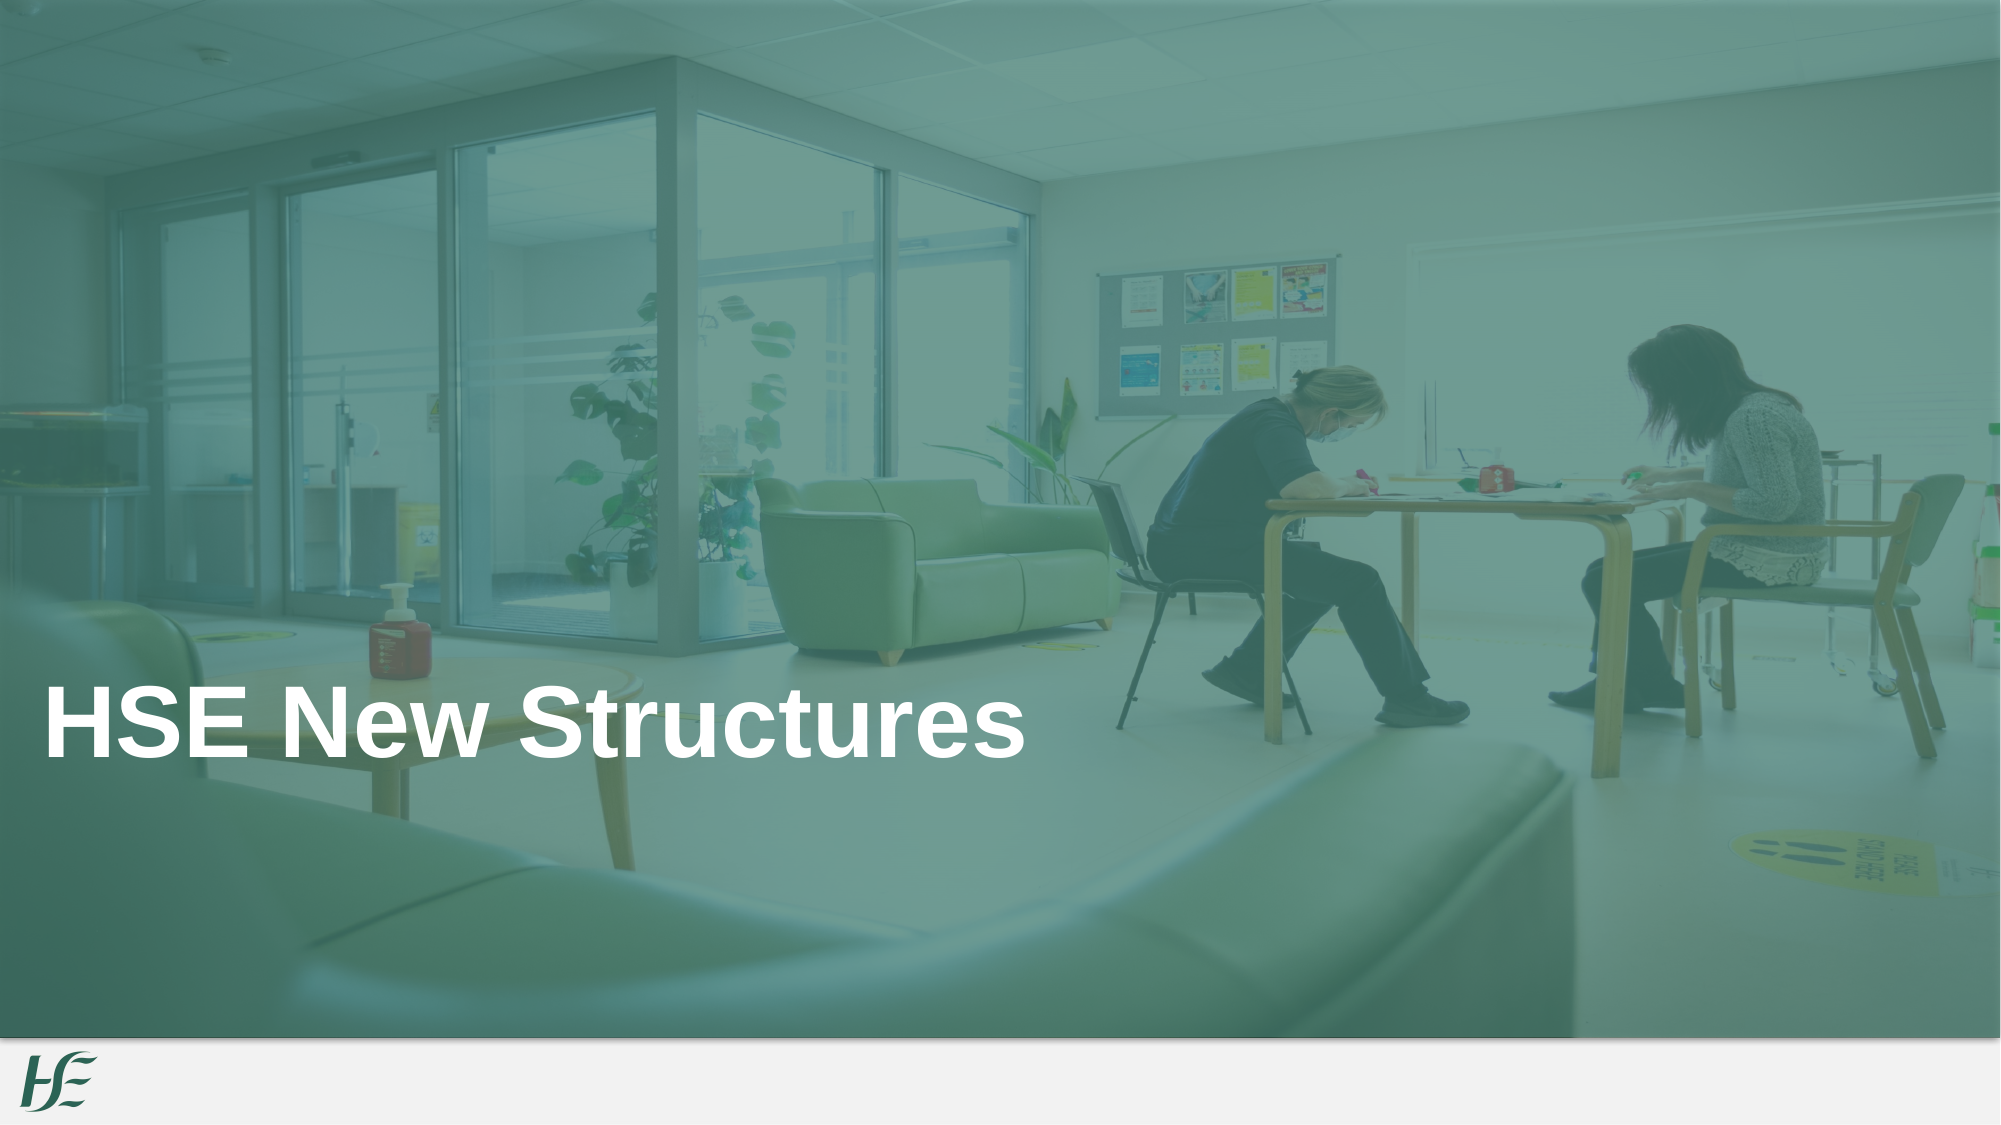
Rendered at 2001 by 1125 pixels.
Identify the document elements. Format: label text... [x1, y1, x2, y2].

picture [0, 1038, 2000, 1125]
title HSE New Structures [27, 473, 1914, 866]
